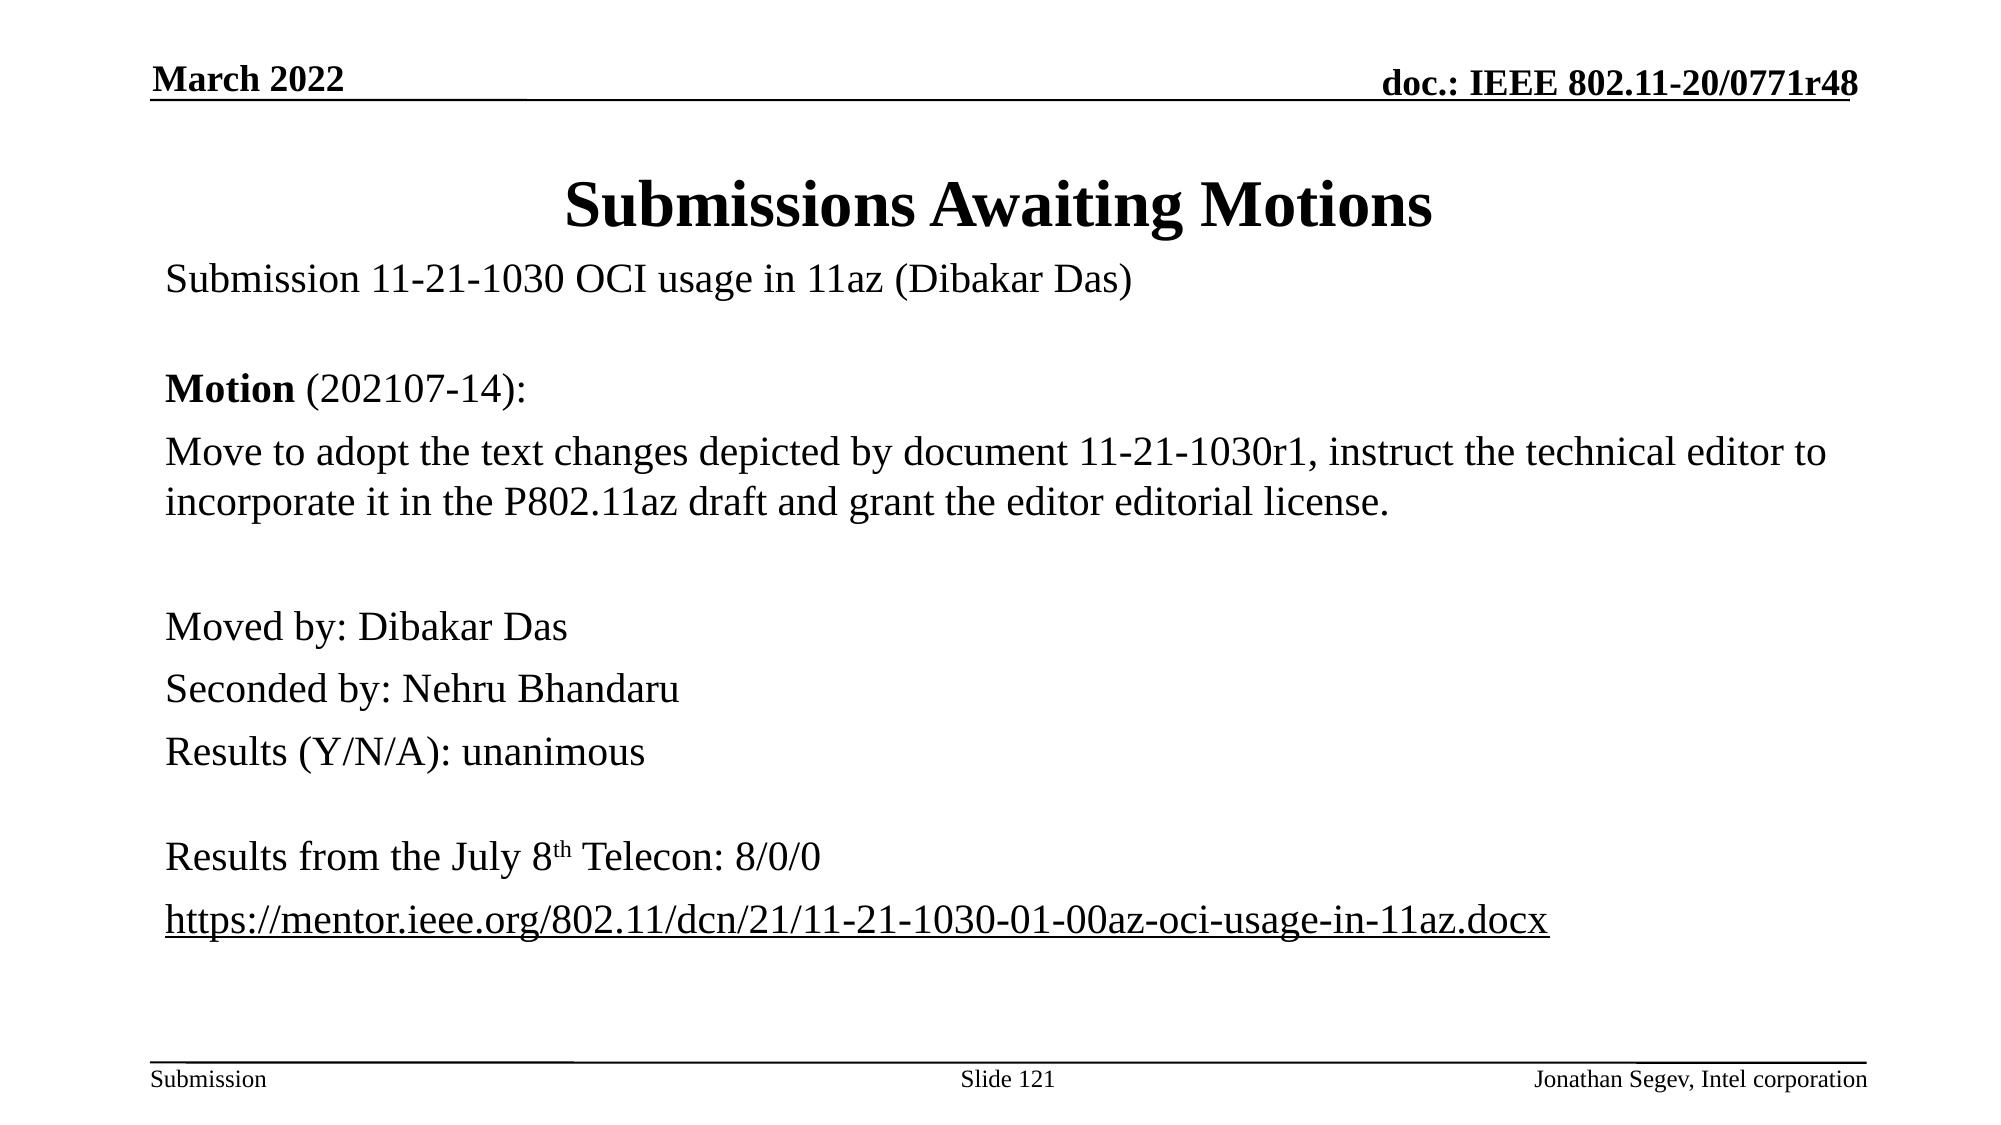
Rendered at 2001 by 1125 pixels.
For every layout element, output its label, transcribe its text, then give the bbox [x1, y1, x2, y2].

title Submissions Awaiting Motions [149, 112, 1850, 243]
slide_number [152, 54, 563, 100]
slide_number Slide 121 [950, 1061, 1067, 1123]
footer Jonathan Segev, Intel corporation [1171, 1061, 1869, 1093]
list Submission 11-21-1030 OCI usage in 11az (Dibakar Das) Motion (202107-14): Move to adopt the text changes depicted by document 11-21-1030r1, instruct the technical editor to incorporate it in the P802.11az draft and grant the editor editorial license. Moved by: Dibakar Das Seconded by: Nehru Bhandaru Results (Y/N/A): unanimous Results from the July 8th Telecon: 8/0/0 https://mentor.ieee.org/802.11/dcn/21/11-21-1030-01-00az-oci-usage-in-11az.docx [149, 243, 1850, 1000]
